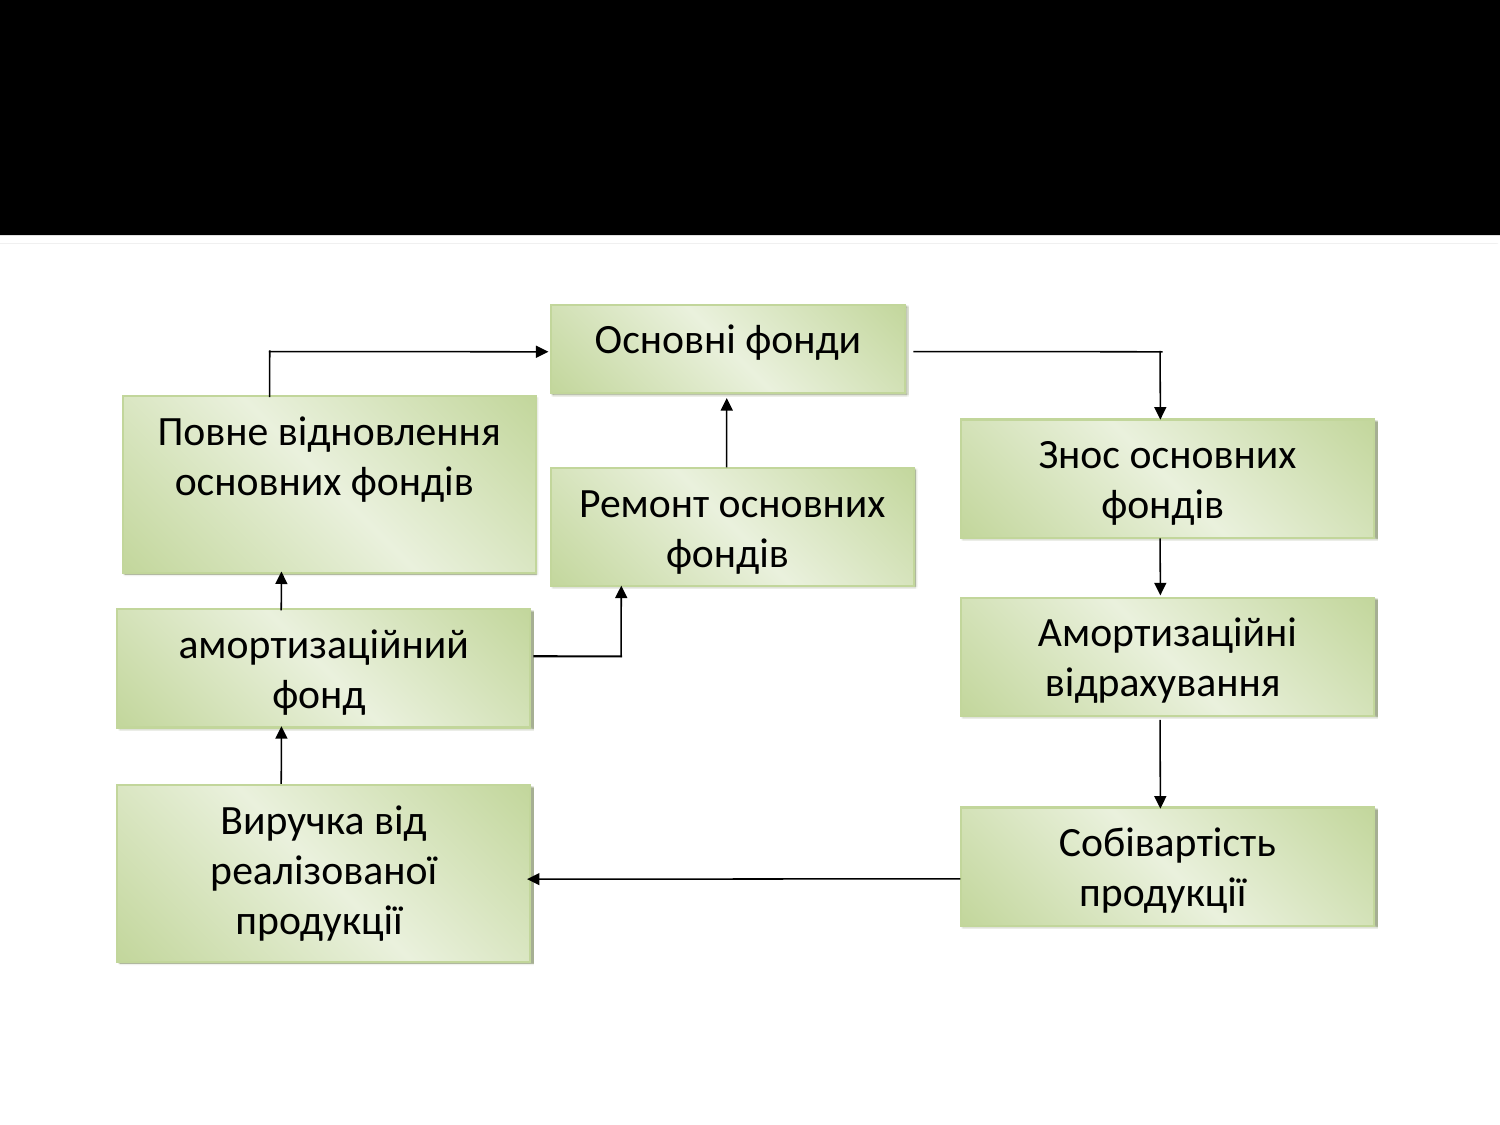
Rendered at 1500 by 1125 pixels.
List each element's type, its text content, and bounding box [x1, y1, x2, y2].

text_box Знос основних фондів [960, 419, 1375, 538]
text_box [527, 872, 960, 886]
text_box Собівартість продукції [960, 807, 1375, 926]
text_box Виручка від реалізованої продукції [117, 785, 531, 963]
text_box Повне відновлення основних фондів [122, 396, 536, 574]
text_box амортизаційний фонд [117, 609, 531, 728]
text_box Ремонт основних фондів [550, 467, 914, 586]
text_box [1154, 720, 1167, 809]
text_box [1154, 351, 1167, 420]
text_box [269, 345, 549, 358]
text_box [1154, 539, 1167, 596]
text_box [615, 585, 628, 657]
text_box Амортизаційні відрахування [960, 597, 1375, 716]
text_box [720, 398, 733, 467]
text_box Основні фонди [550, 304, 906, 394]
text_box [275, 571, 288, 610]
text_box [275, 726, 288, 784]
